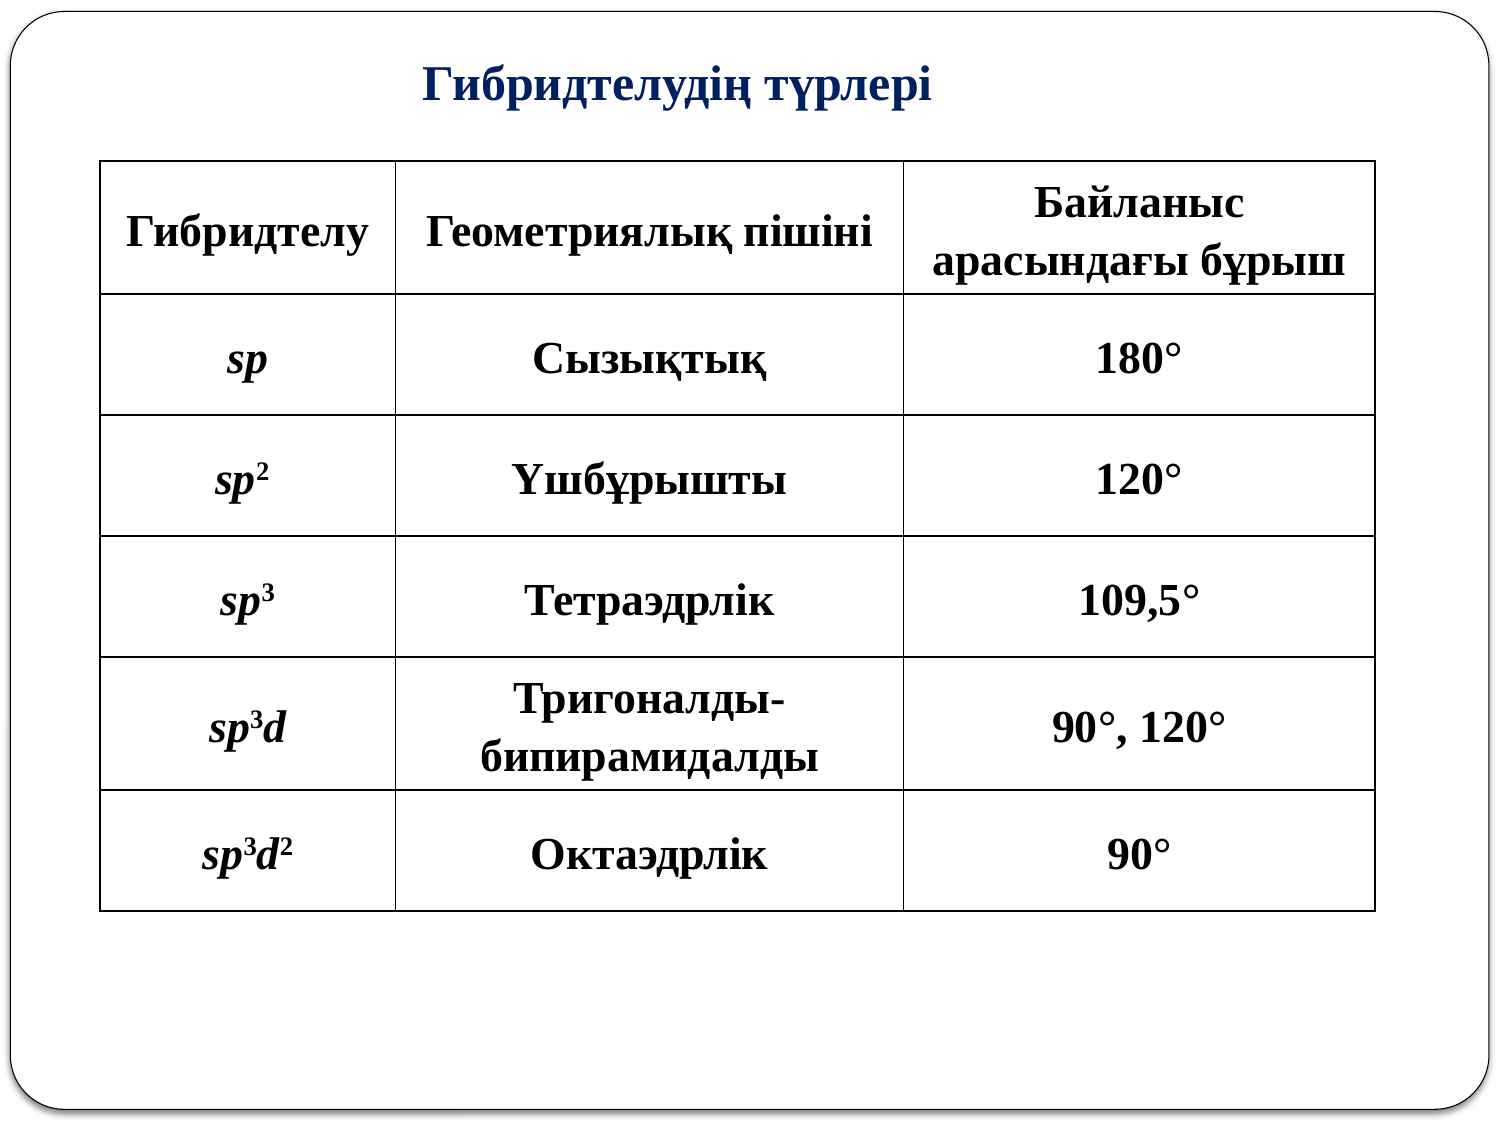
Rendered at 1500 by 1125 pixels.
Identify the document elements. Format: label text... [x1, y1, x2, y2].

title Гибридтелудің түрлері [407, 57, 1034, 126]
table_cell Тетраэдрлік [396, 537, 903, 656]
table_cell 90°, 120° [904, 658, 1374, 789]
table_cell Октаэдрлік [396, 791, 903, 910]
table_cell 90° [904, 791, 1374, 910]
table_header Байланыс арасындағы бұрыш [904, 162, 1374, 293]
table_cell 120° [904, 416, 1374, 535]
table_cell 180° [904, 295, 1374, 414]
table_cell Үшбұрышты [396, 416, 903, 535]
table_cell sp3 [101, 537, 395, 656]
table_header Геометриялық пішіні [396, 162, 903, 293]
table_cell Тригоналды-бипирамидалды [396, 658, 903, 789]
table_cell sp3d [101, 658, 395, 789]
table_cell sp3d2 [101, 791, 395, 910]
table_cell 109,5° [904, 537, 1374, 656]
table_header Гибридтелу [101, 162, 395, 293]
table_cell sp2 [101, 416, 395, 535]
table_cell sp [101, 295, 395, 414]
table_cell Сызықтық [396, 295, 903, 414]
